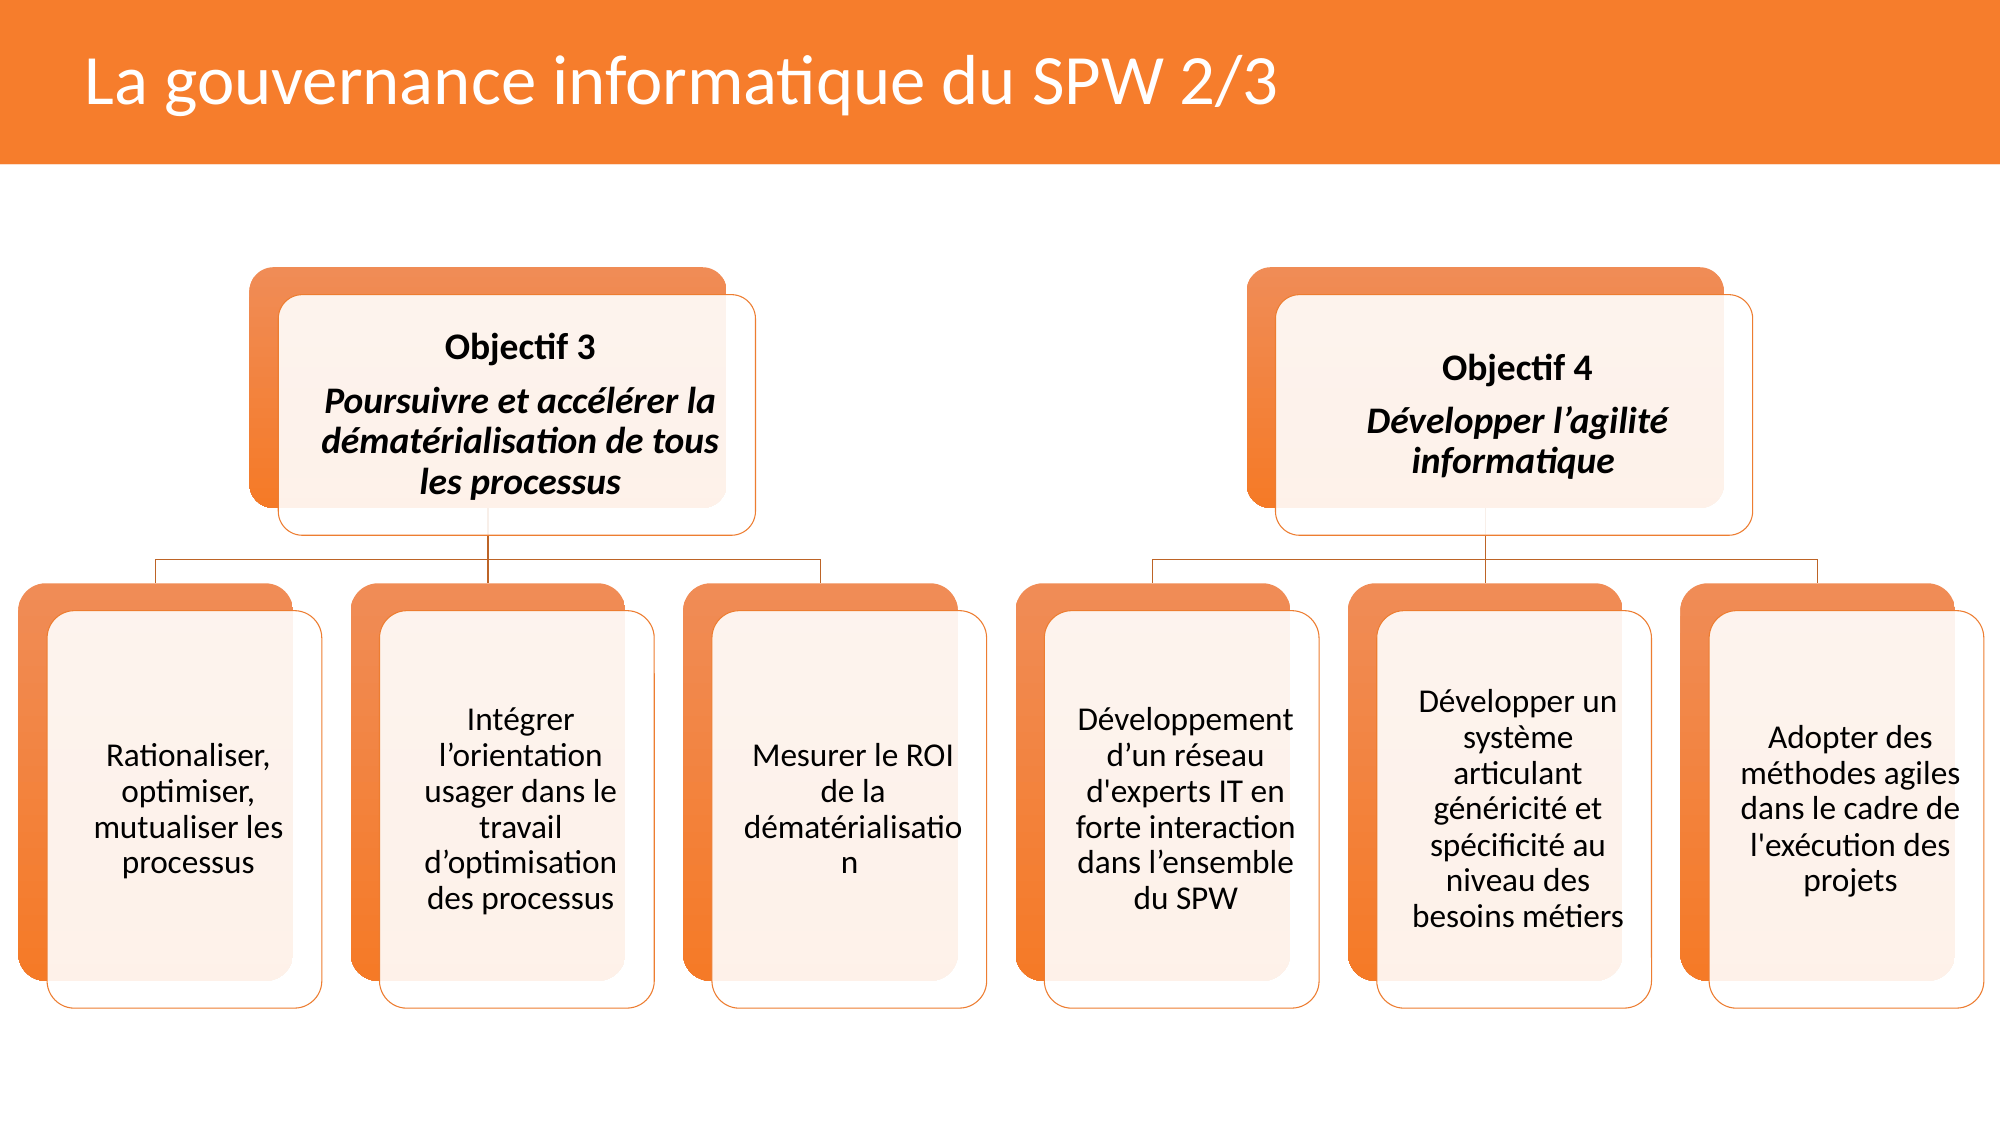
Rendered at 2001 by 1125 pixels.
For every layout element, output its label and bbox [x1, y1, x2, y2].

text_box [0, 0, 2000, 165]
text_box [17, 150, 1985, 1125]
